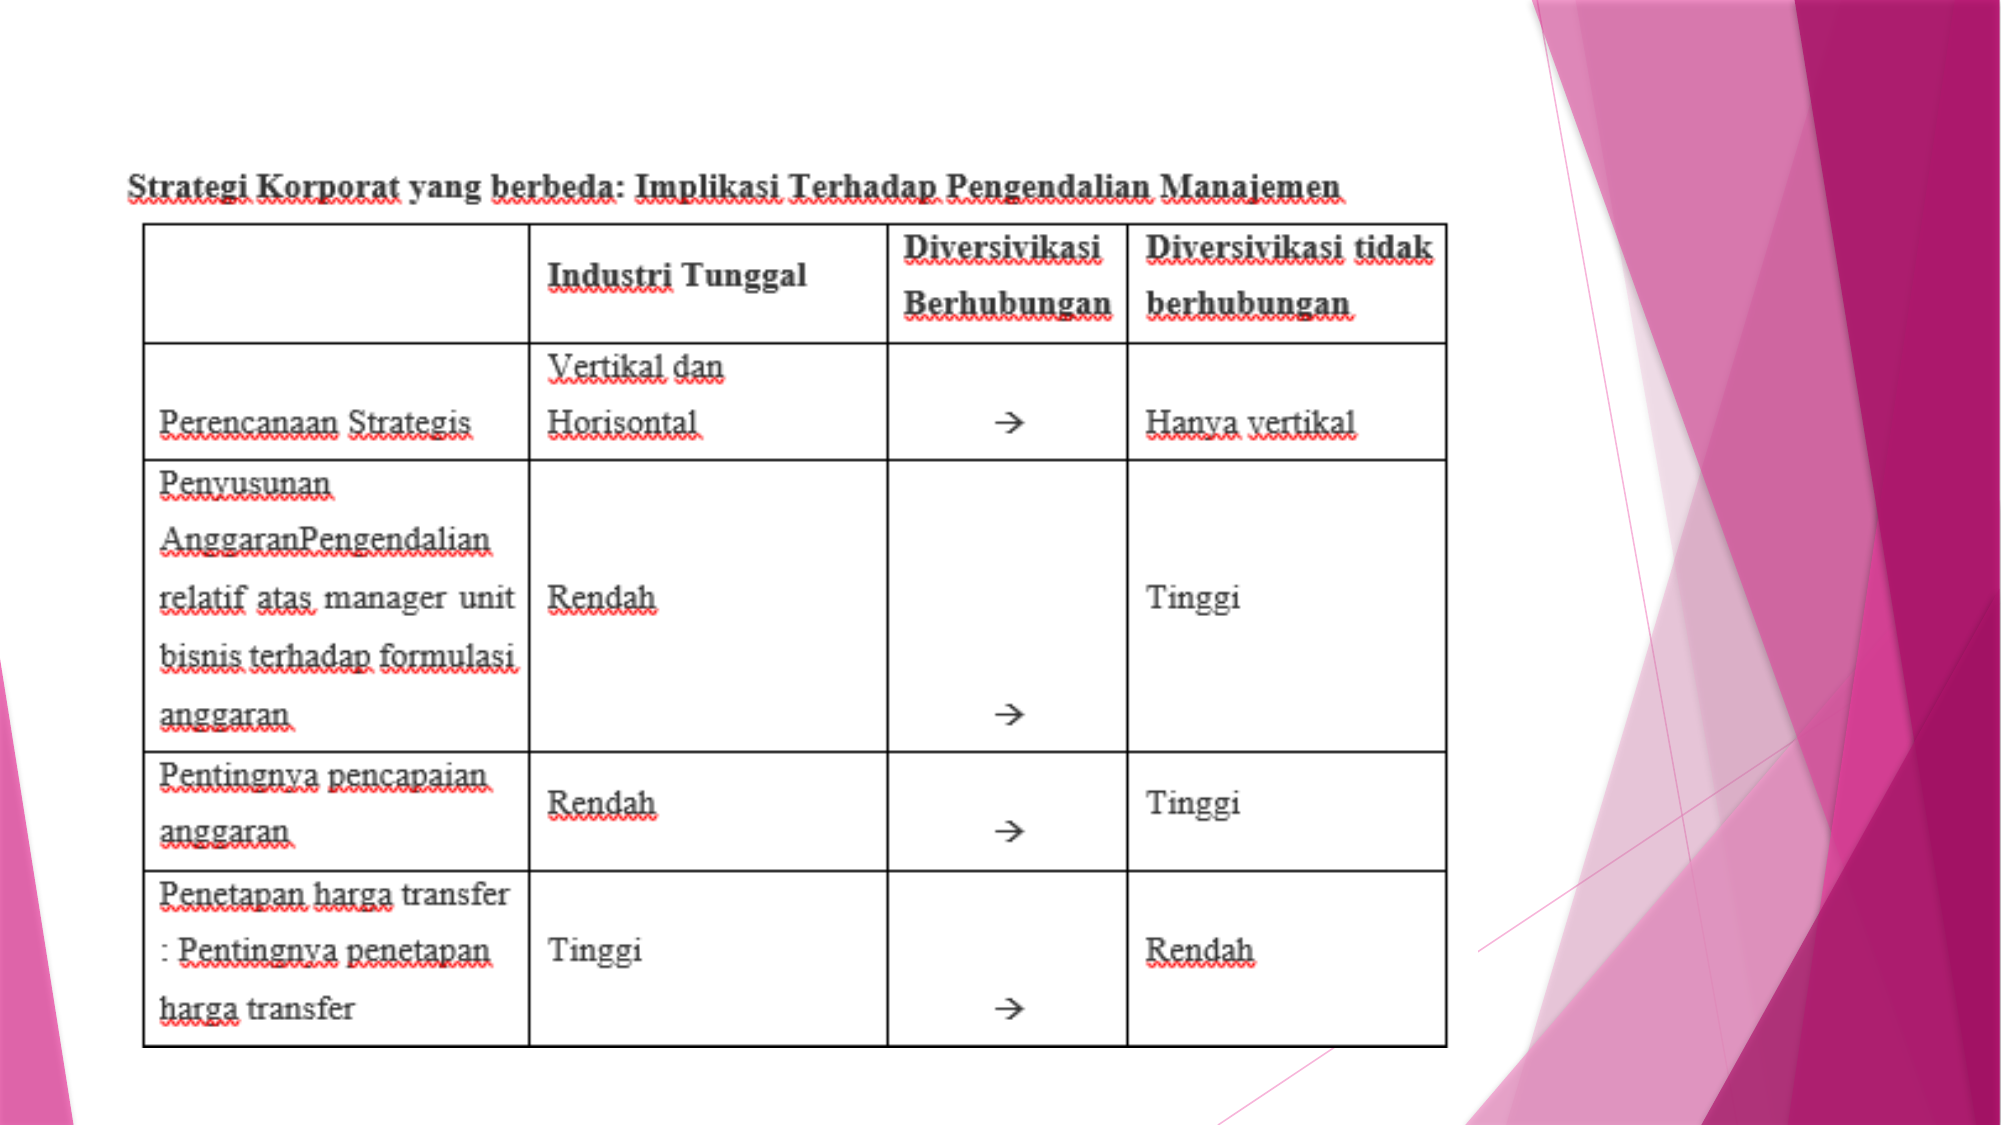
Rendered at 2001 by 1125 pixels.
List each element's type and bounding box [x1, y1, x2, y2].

list [110, 156, 1479, 1049]
